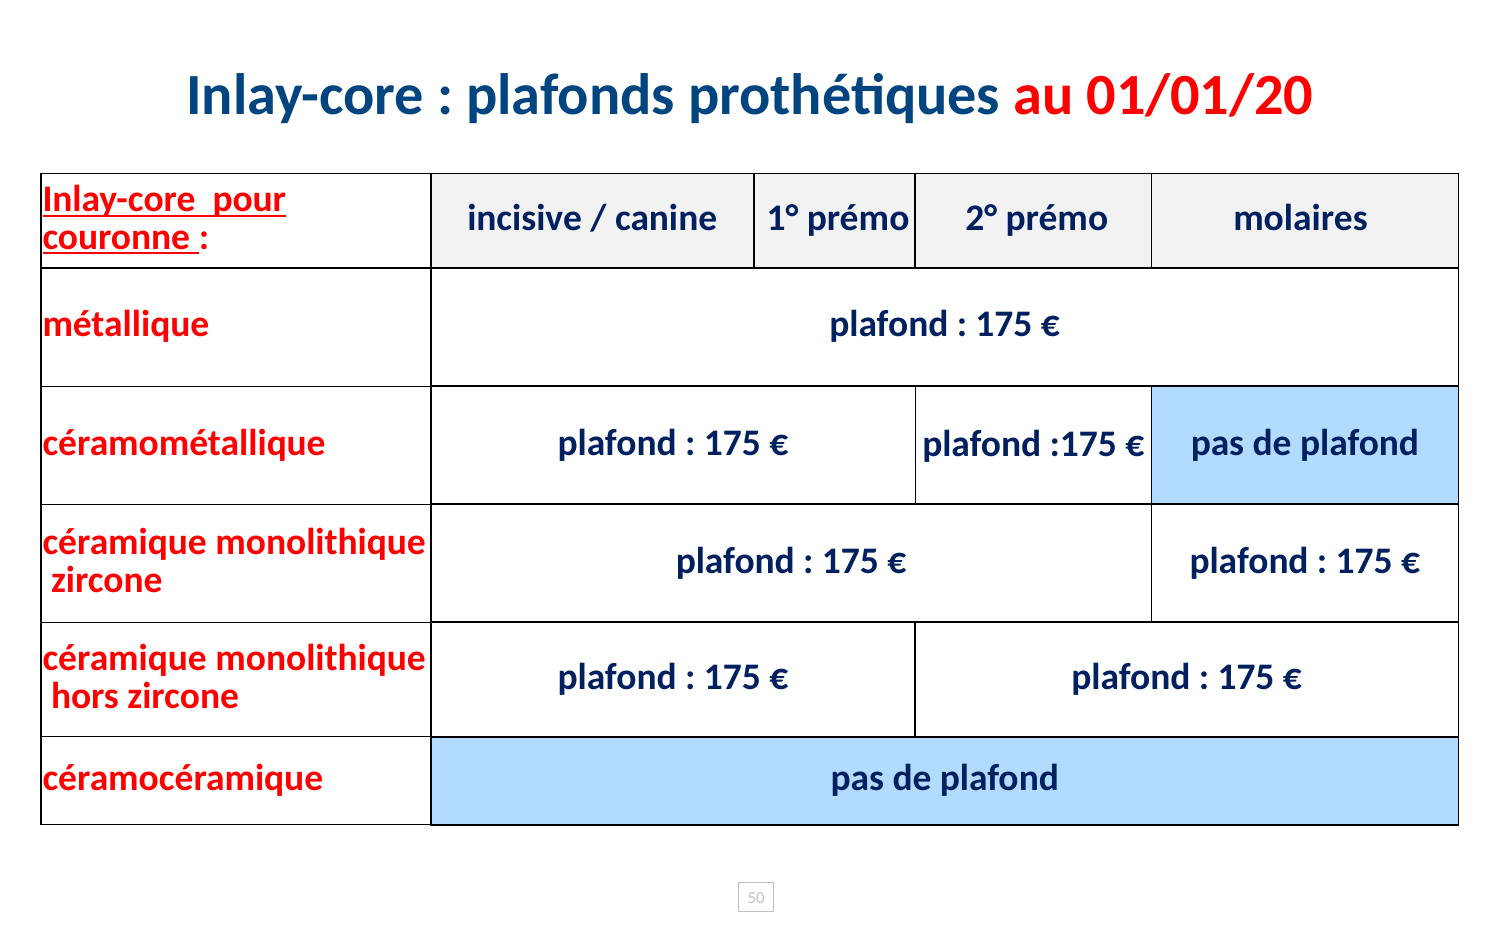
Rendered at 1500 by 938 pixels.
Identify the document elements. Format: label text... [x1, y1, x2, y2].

table_cell plafond : 175 € [916, 623, 1458, 736]
table_cell céramique monolithique hors zircone [42, 623, 430, 736]
table_header 2° prémo [916, 174, 1151, 267]
table_cell plafond : 175 € [432, 387, 915, 503]
table_cell céramique monolithique zircone [42, 505, 430, 622]
table_header incisive / canine [432, 174, 753, 267]
table_header Inlay-core pour couronne : [42, 174, 430, 267]
table_cell plafond : 175 € [432, 269, 1458, 385]
table_cell plafond : 175 € [432, 505, 1151, 621]
table_cell céramométallique [42, 387, 430, 504]
table_cell plafond : 175 € [432, 623, 914, 736]
title Inlay-core : plafonds prothétiques au 01/01/20 [29, 19, 1471, 162]
table_cell pas de plafond [432, 738, 1458, 824]
table_header 1° prémo [755, 174, 914, 267]
table_cell pas de plafond [1152, 387, 1458, 503]
footer 50 [738, 882, 774, 912]
table_cell plafond : 175 € [1152, 505, 1458, 621]
table_cell plafond :175 € [916, 387, 1151, 503]
table_cell céramocéramique [42, 737, 430, 824]
table_cell métallique [42, 269, 430, 386]
table_header molaires [1152, 174, 1458, 267]
